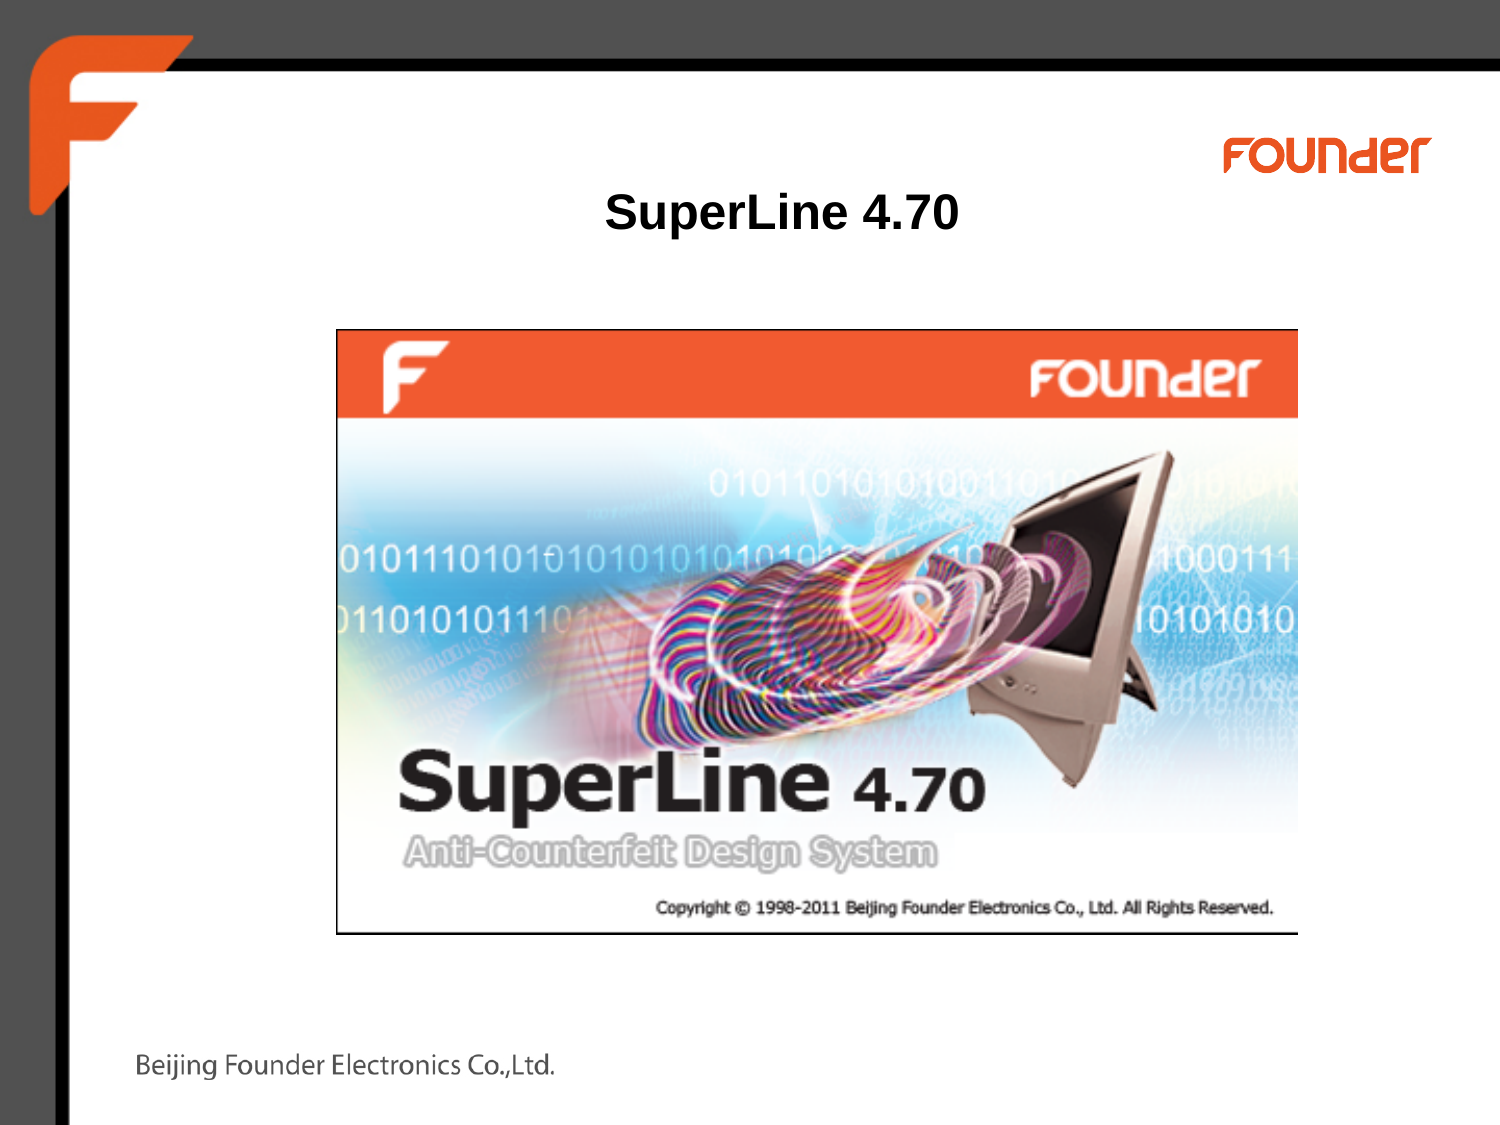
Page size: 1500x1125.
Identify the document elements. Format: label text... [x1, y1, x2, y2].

picture [0, 0, 1500, 1125]
text_box SuperLine 4.70 [117, 156, 1448, 263]
